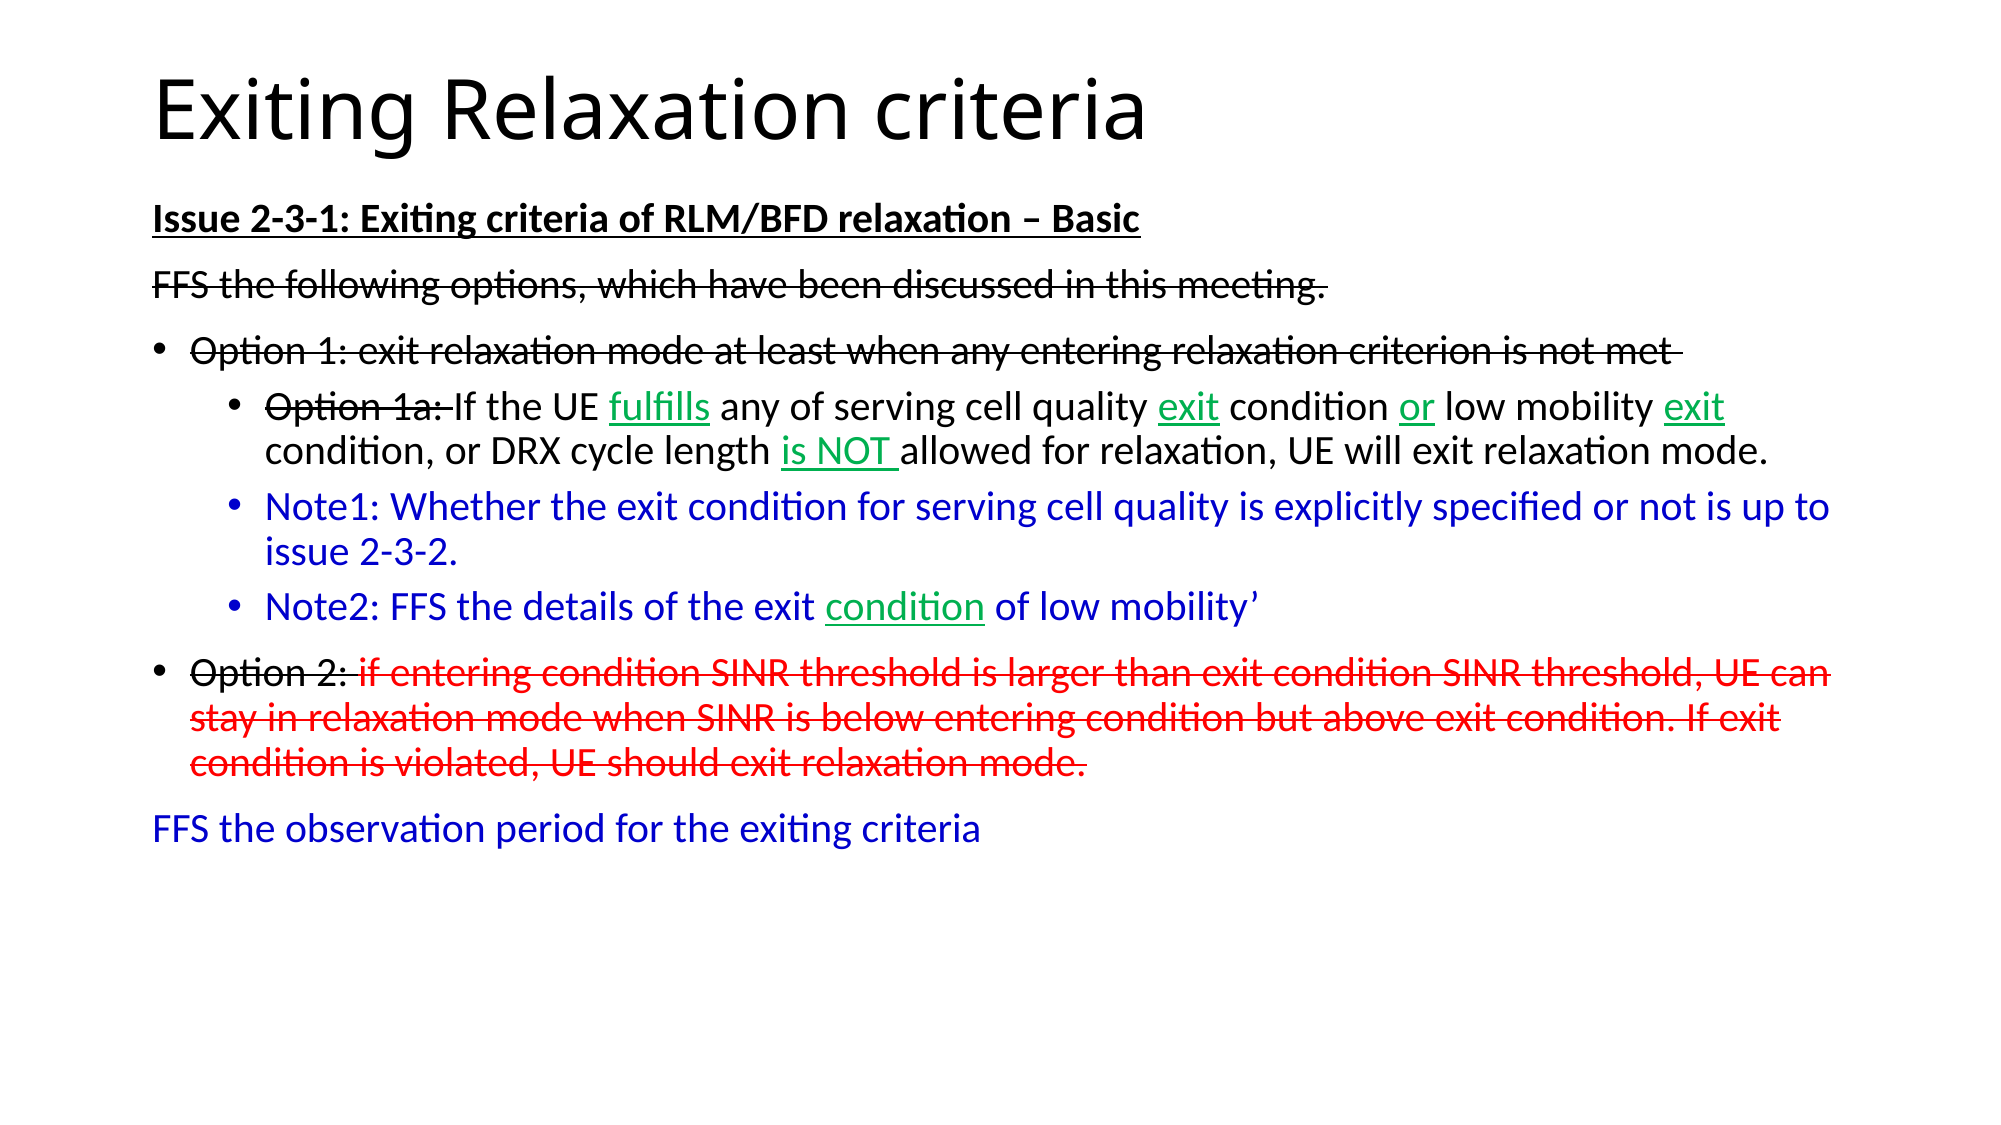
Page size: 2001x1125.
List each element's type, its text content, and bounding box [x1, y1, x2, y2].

title Exiting Relaxation criteria [137, 59, 1863, 166]
list Issue 2-3-1: Exiting criteria of RLM/BFD relaxation – Basic FFS the following options, which have been discussed in this meeting. Option 1: exit relaxation mode at least when any entering relaxation criterion is not met Option 1a: If the UE fulfills any of serving cell quality exit condition or low mobility exit condition, or DRX cycle length is NOT allowed for relaxation, UE will exit relaxation mode. Note1: Whether the exit condition for serving cell quality is explicitly specified or not is up to issue 2-3-2. Note2: FFS the details of the exit condition of low mobility’ Option 2: if entering condition SINR threshold is larger than exit condition SINR threshold, UE can stay in relaxation mode when SINR is below entering condition but above exit condition. If exit condition is violated, UE should exit relaxation mode. FFS the observation period for the exiting criteria [137, 189, 1863, 1014]
